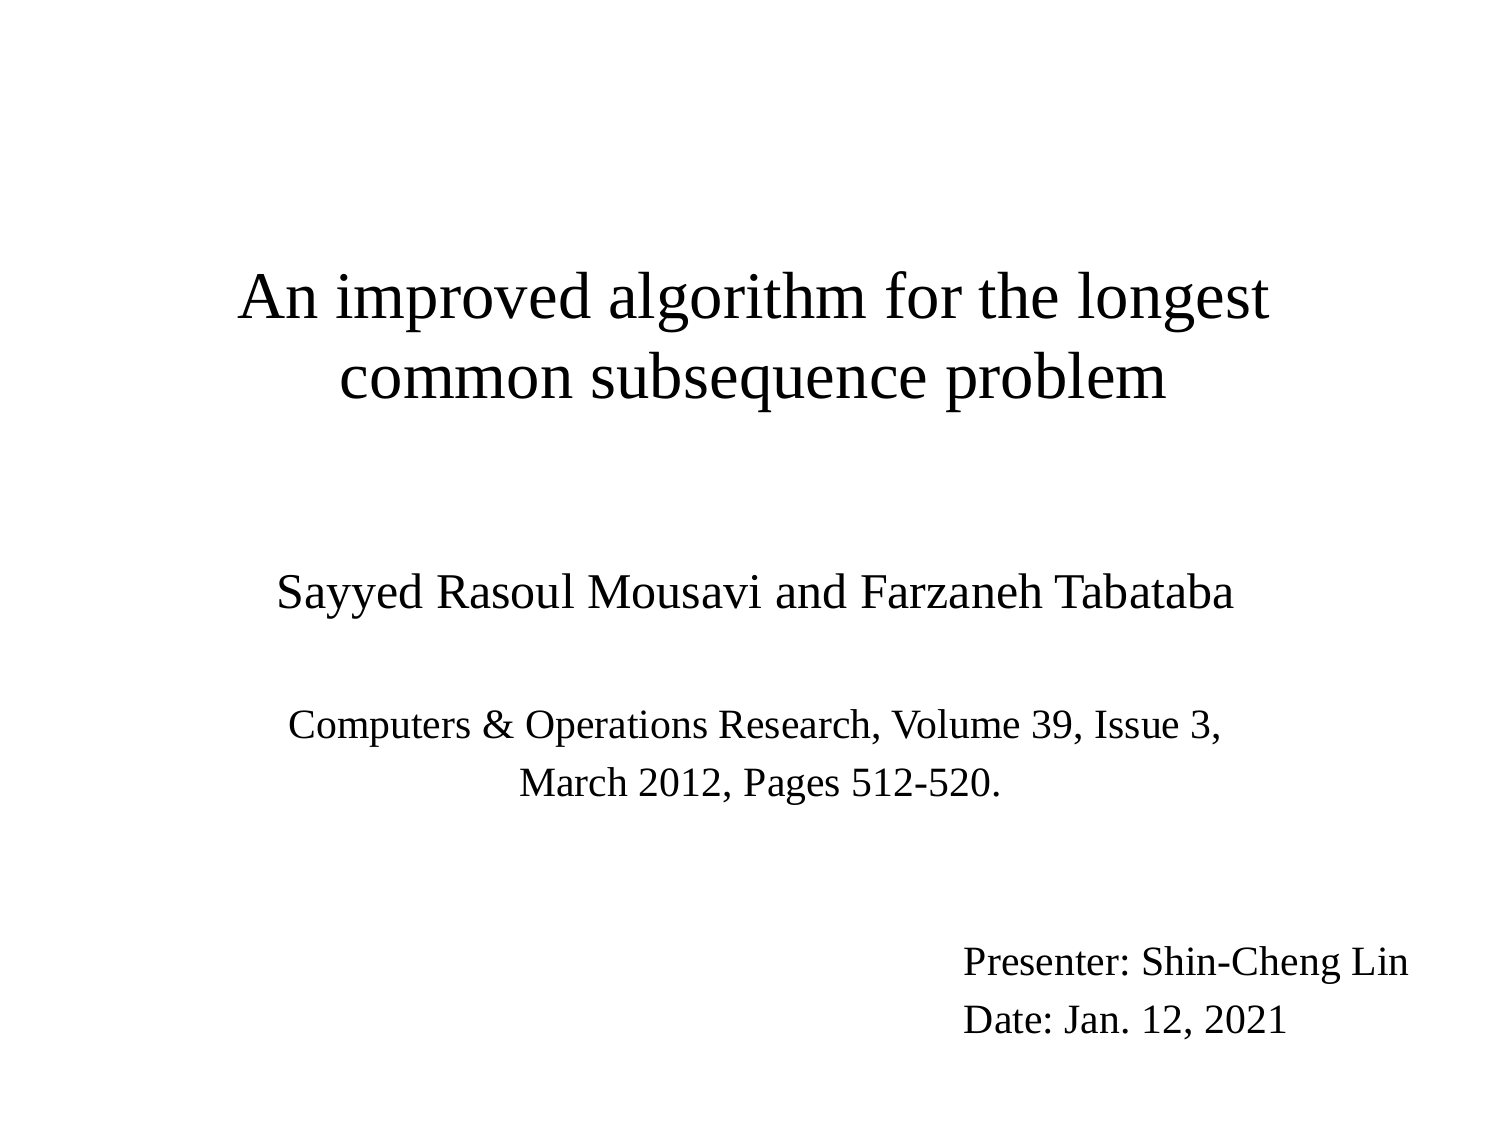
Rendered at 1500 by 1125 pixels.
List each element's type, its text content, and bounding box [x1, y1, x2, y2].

text_box Sayyed Rasoul Mousavi and Farzaneh Tabataba Computers & Operations Research, Volume 39, Issue 3, March 2012, Pages 512-520. [199, 550, 1313, 891]
text_box An improved algorithm for the longest common subsequence problem [117, 210, 1393, 452]
text_box Presenter: Shin-Cheng Lin Date: Jan. 12, 2021 [949, 925, 1461, 1097]
